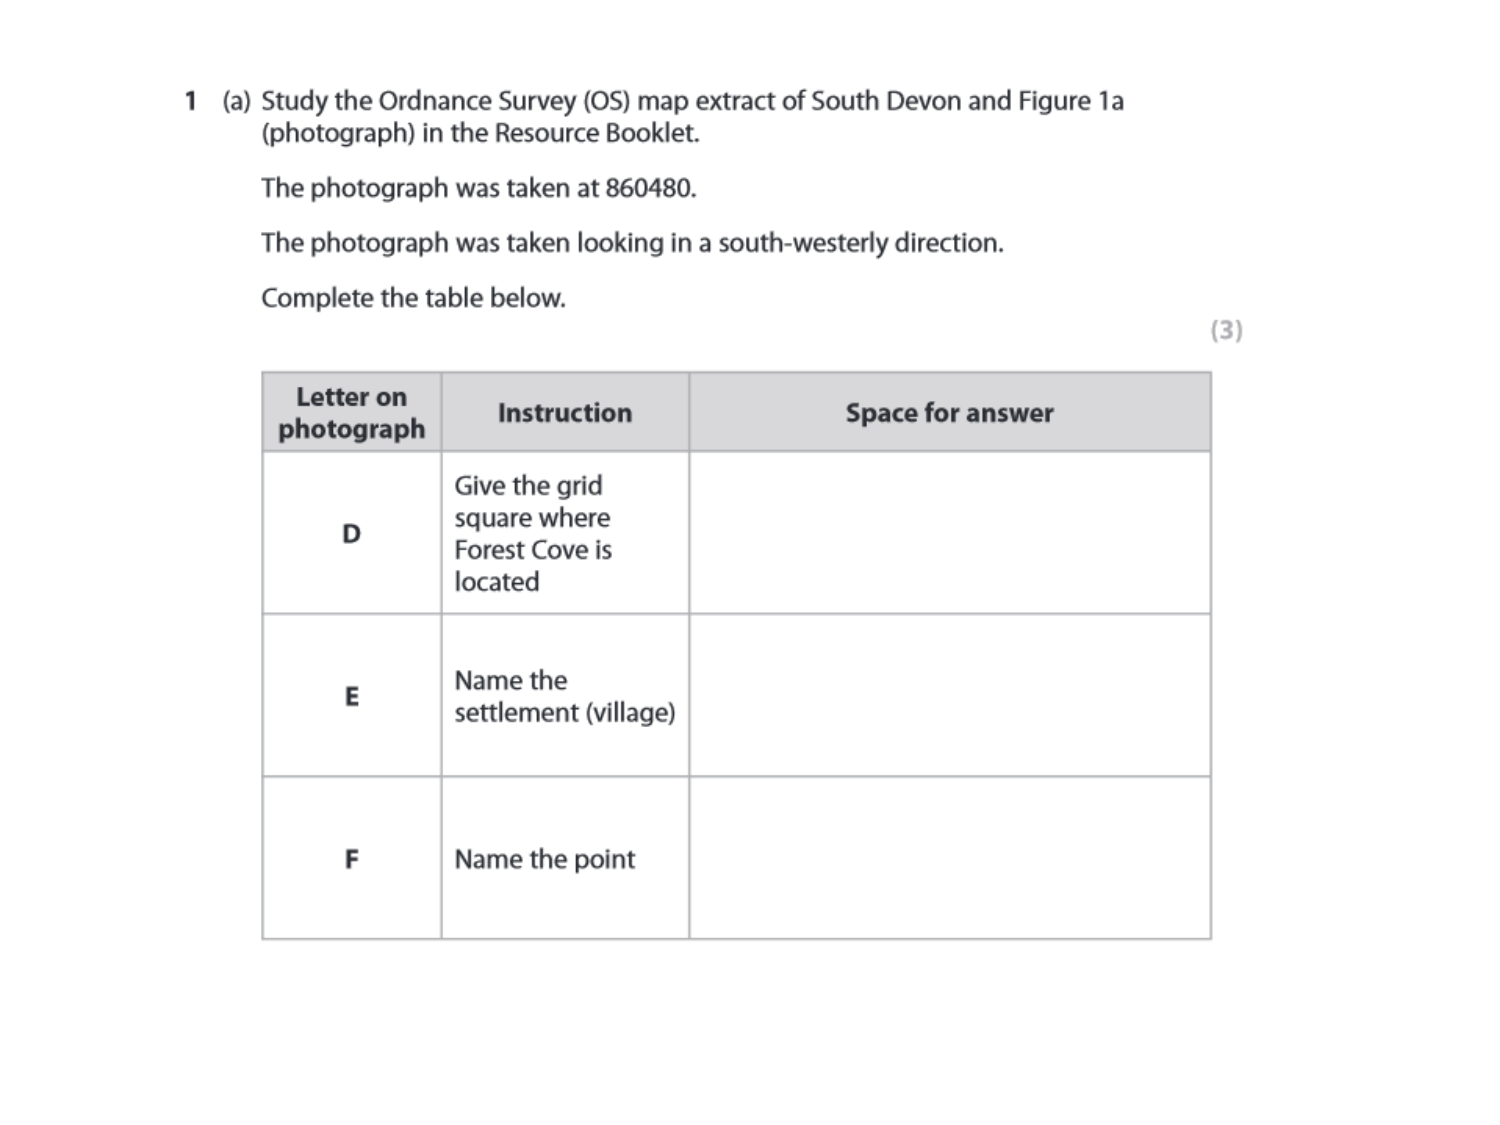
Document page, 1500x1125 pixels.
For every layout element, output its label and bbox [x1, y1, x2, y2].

picture [174, 62, 1305, 957]
